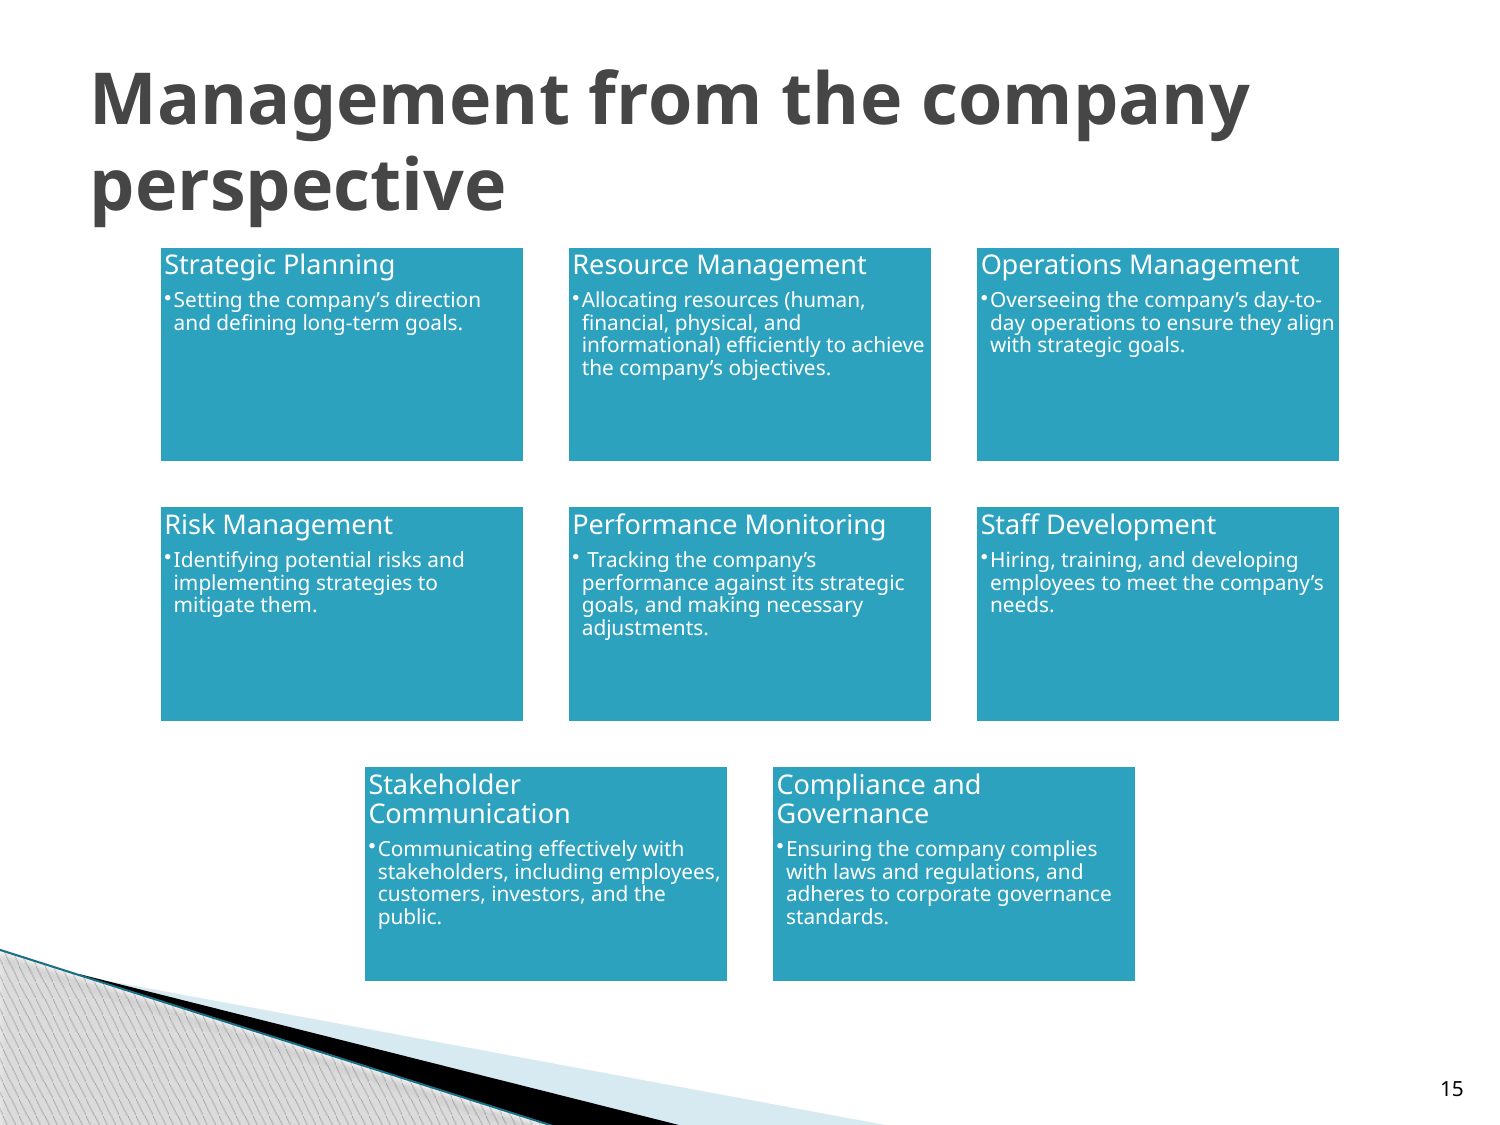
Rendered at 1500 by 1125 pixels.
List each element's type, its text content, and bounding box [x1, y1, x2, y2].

slide_number 15 [1418, 1051, 1479, 1112]
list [74, 242, 1426, 986]
title Management from the company perspective [75, 45, 1425, 233]
